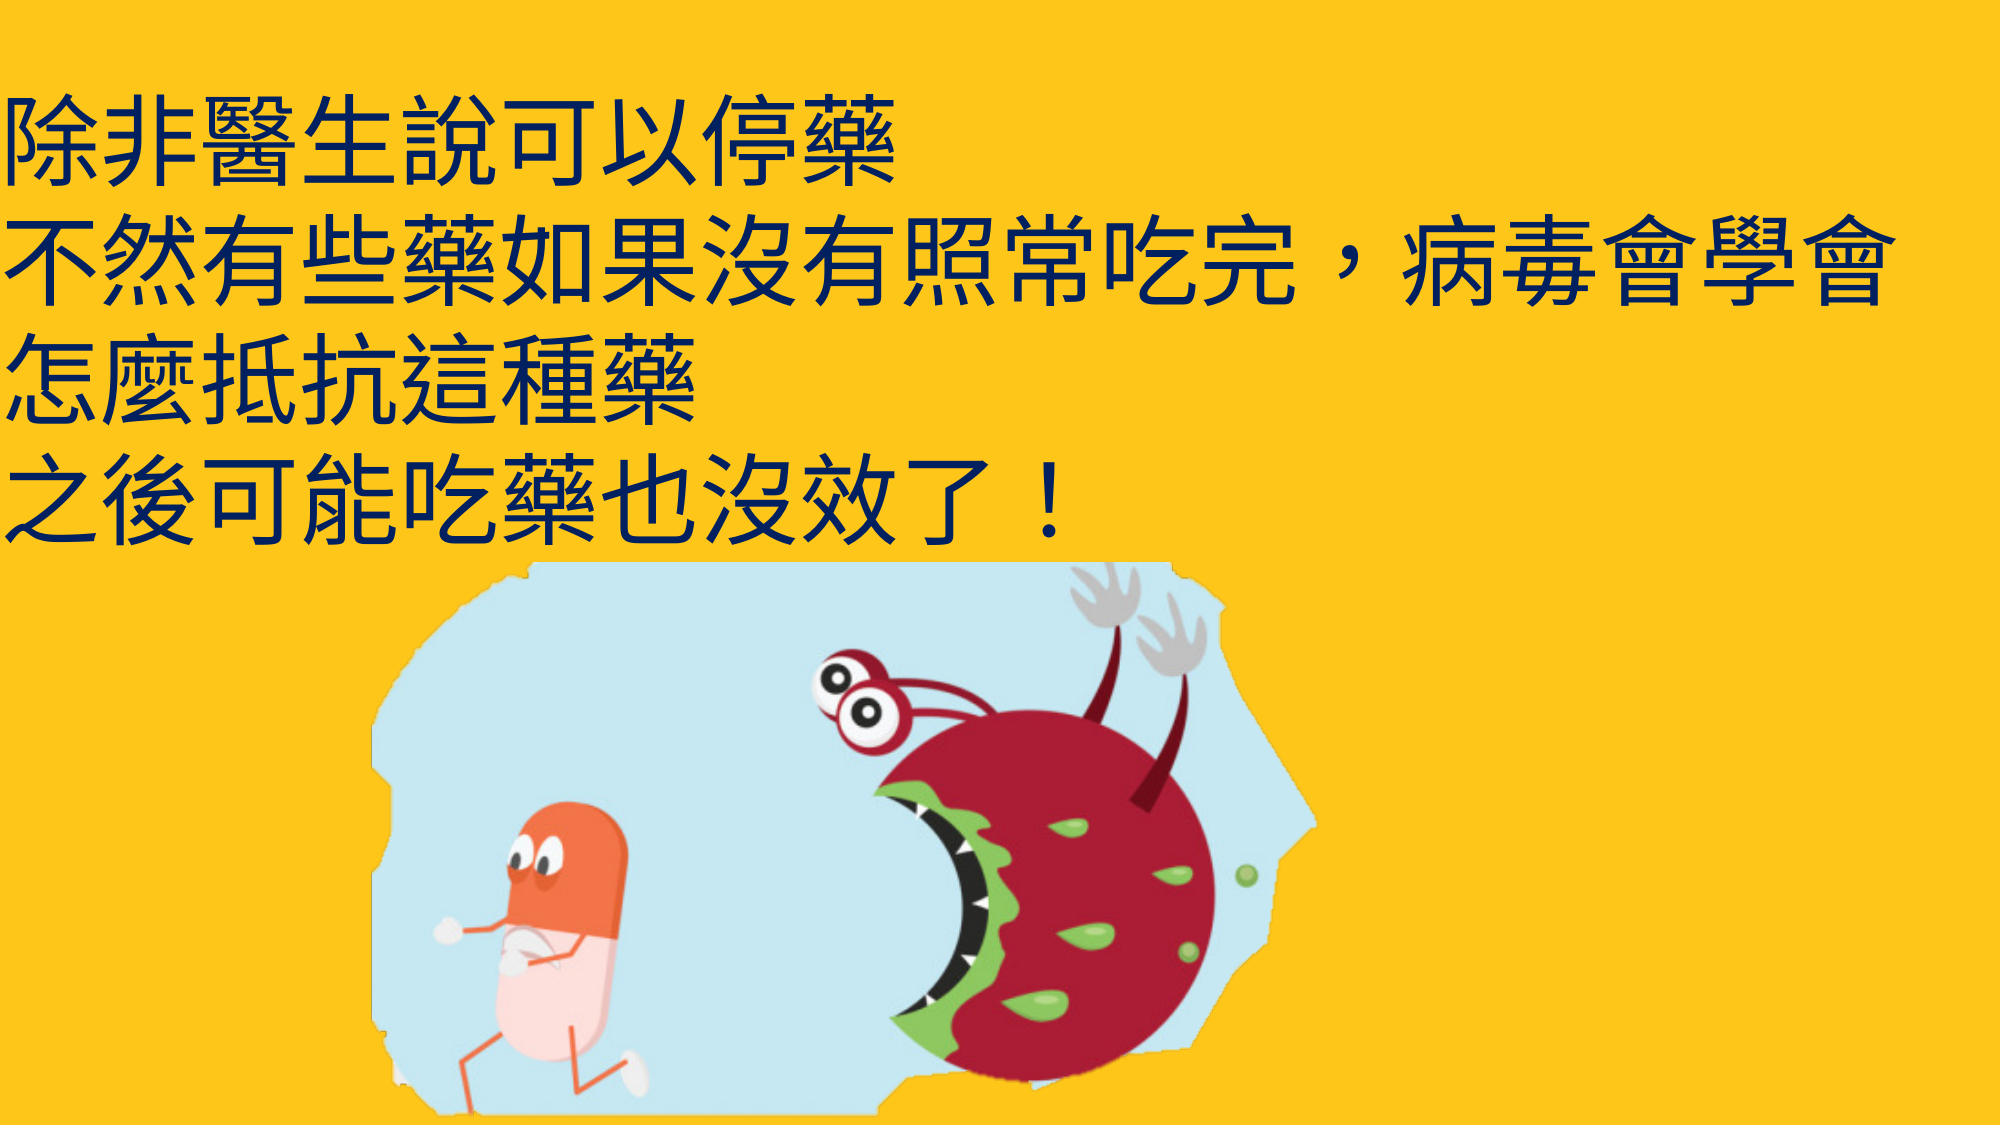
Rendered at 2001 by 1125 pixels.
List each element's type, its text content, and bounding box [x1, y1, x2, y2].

picture [350, 562, 1333, 1125]
title 除非醫生說可以停藥 不然有些藥如果沒有照常吃完，病毒會學會怎麼抵抗這種藥 之後可能吃藥也沒效了！ [0, 78, 1968, 674]
